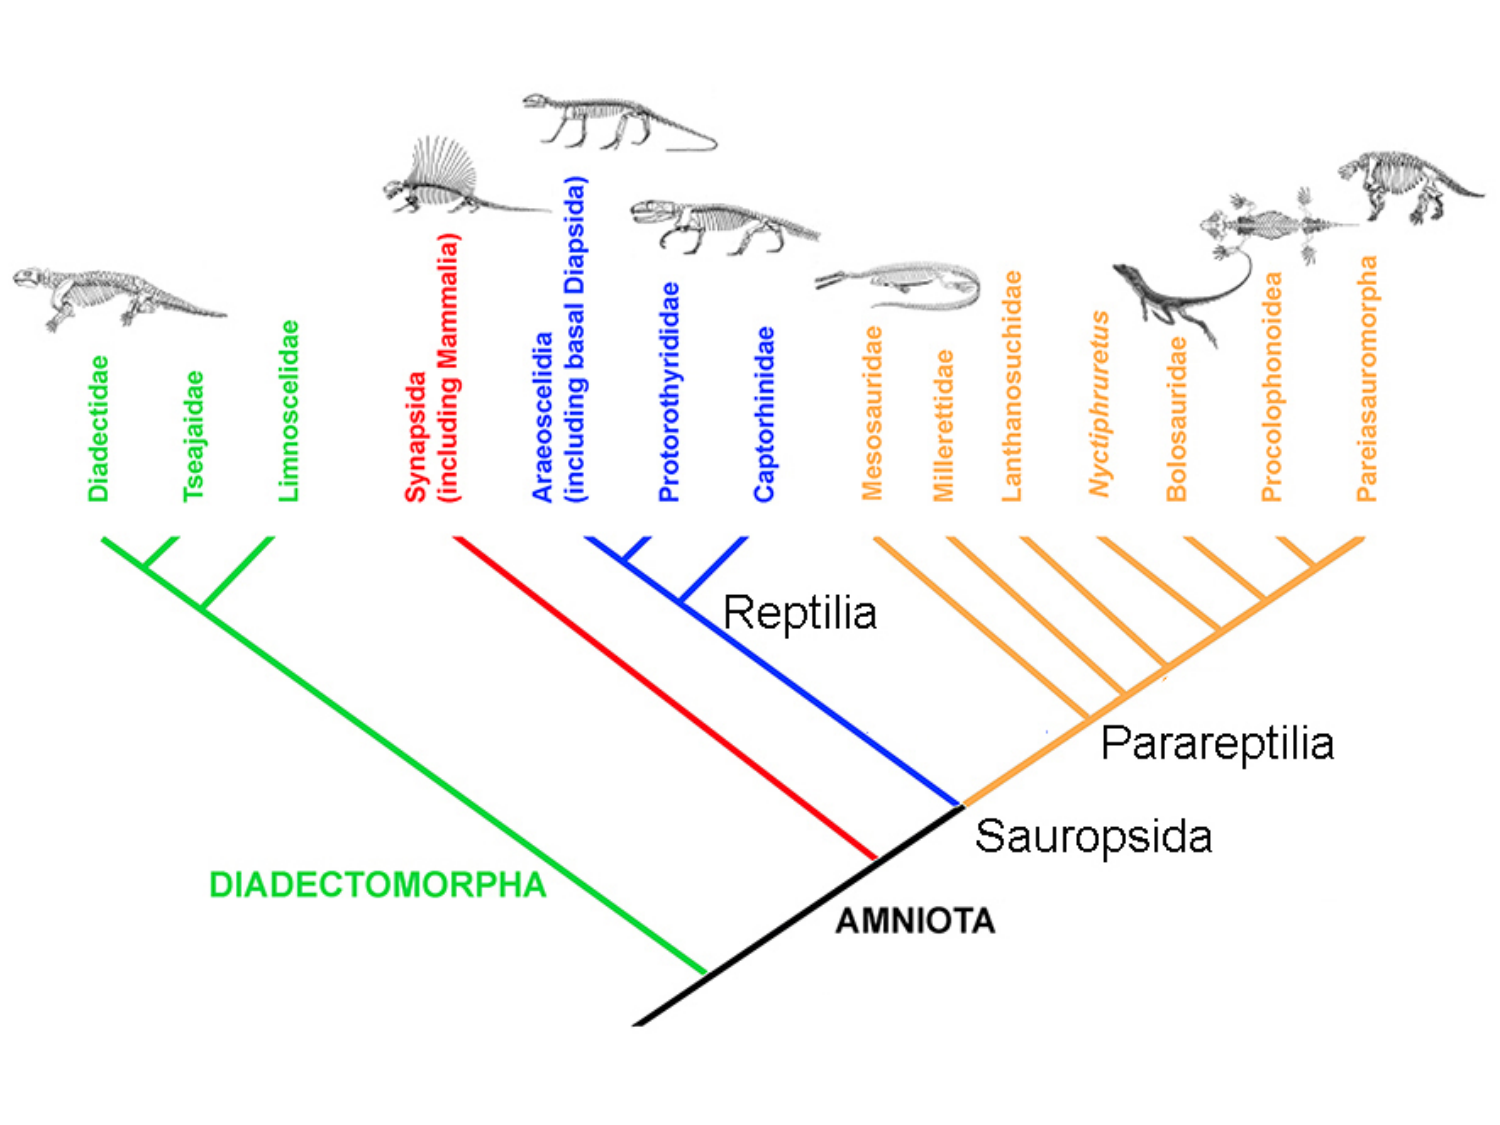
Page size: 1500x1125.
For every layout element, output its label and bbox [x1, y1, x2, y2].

picture [7, 57, 1497, 1071]
